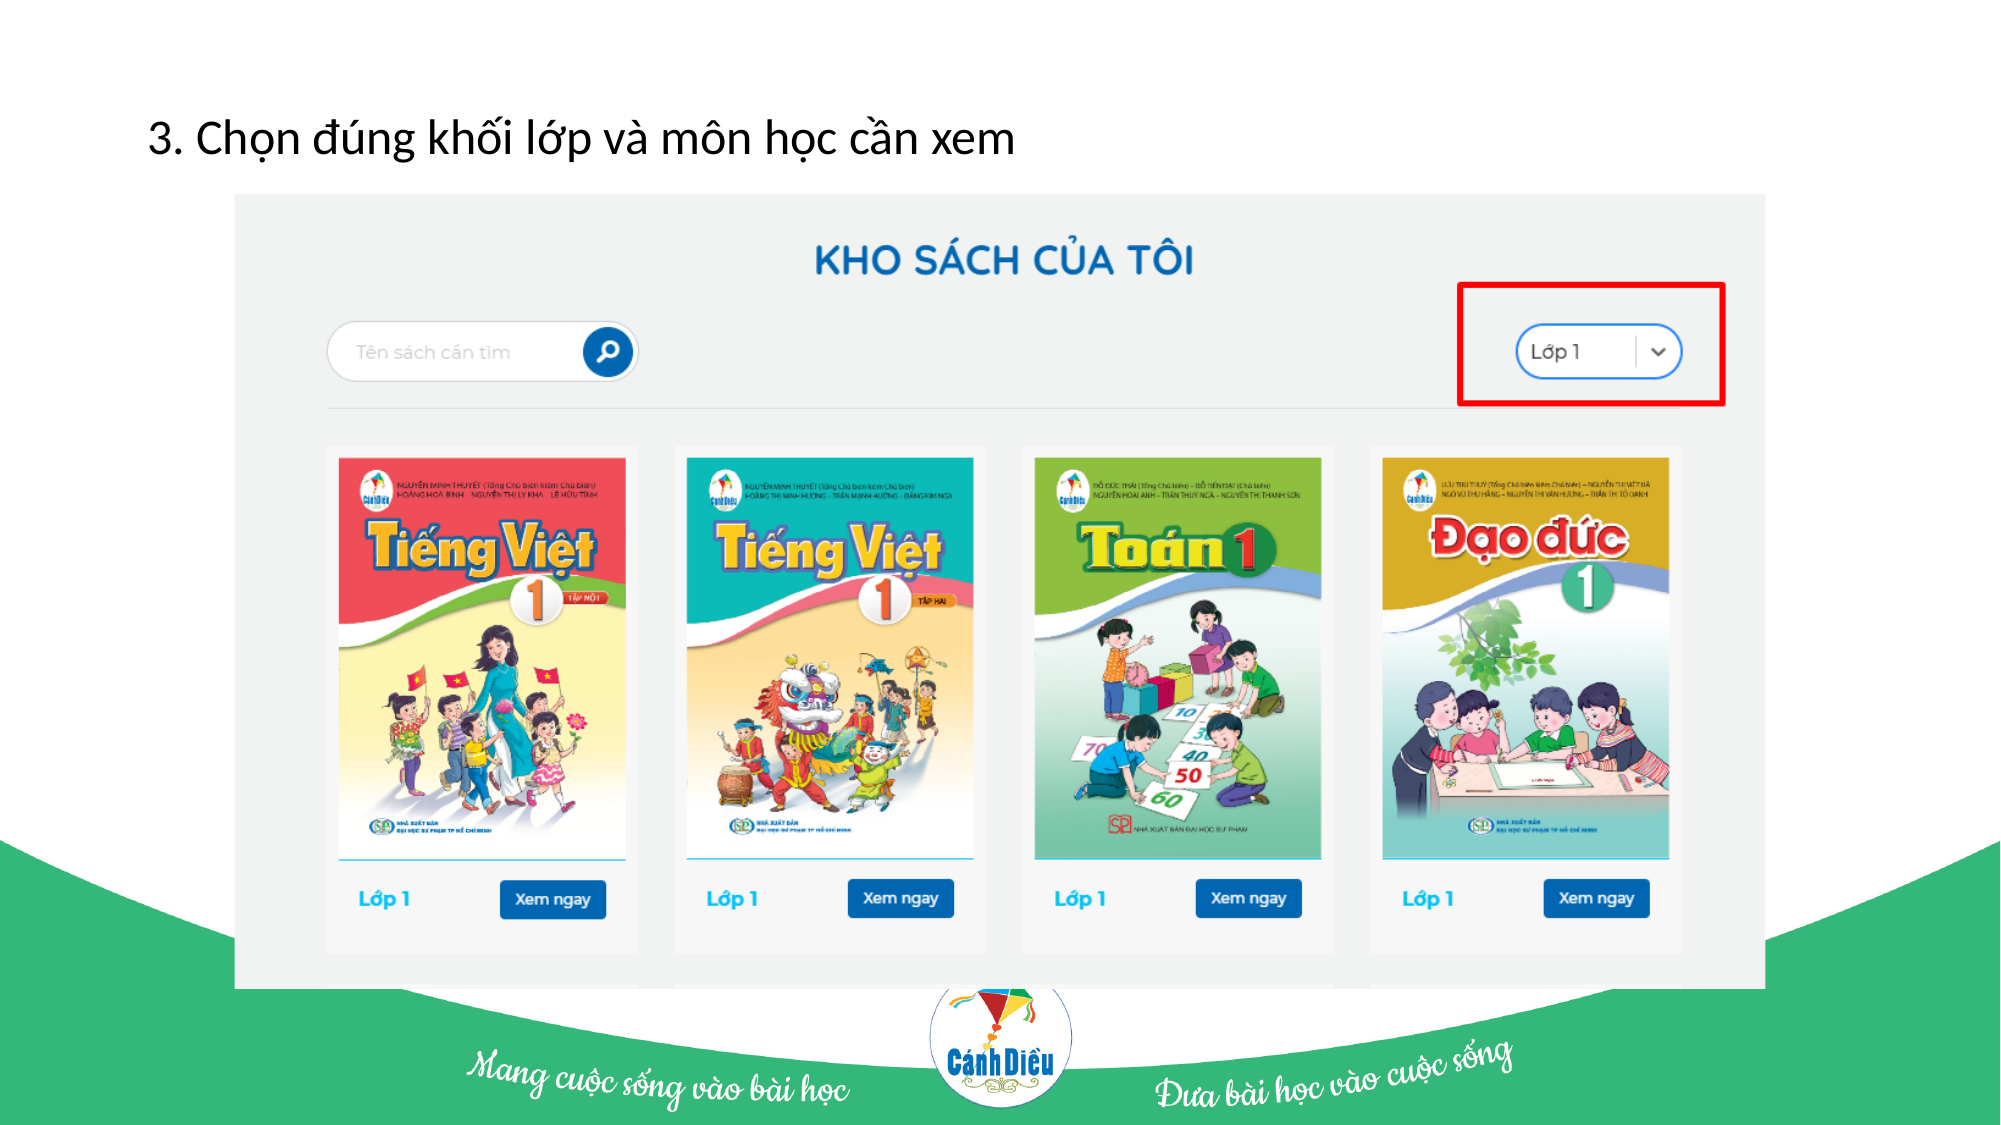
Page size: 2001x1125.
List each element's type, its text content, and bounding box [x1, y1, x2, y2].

picture [0, 0, 2001, 1125]
text_box 3. Chọn đúng khối lớp và môn học cần xem [132, 90, 1868, 195]
